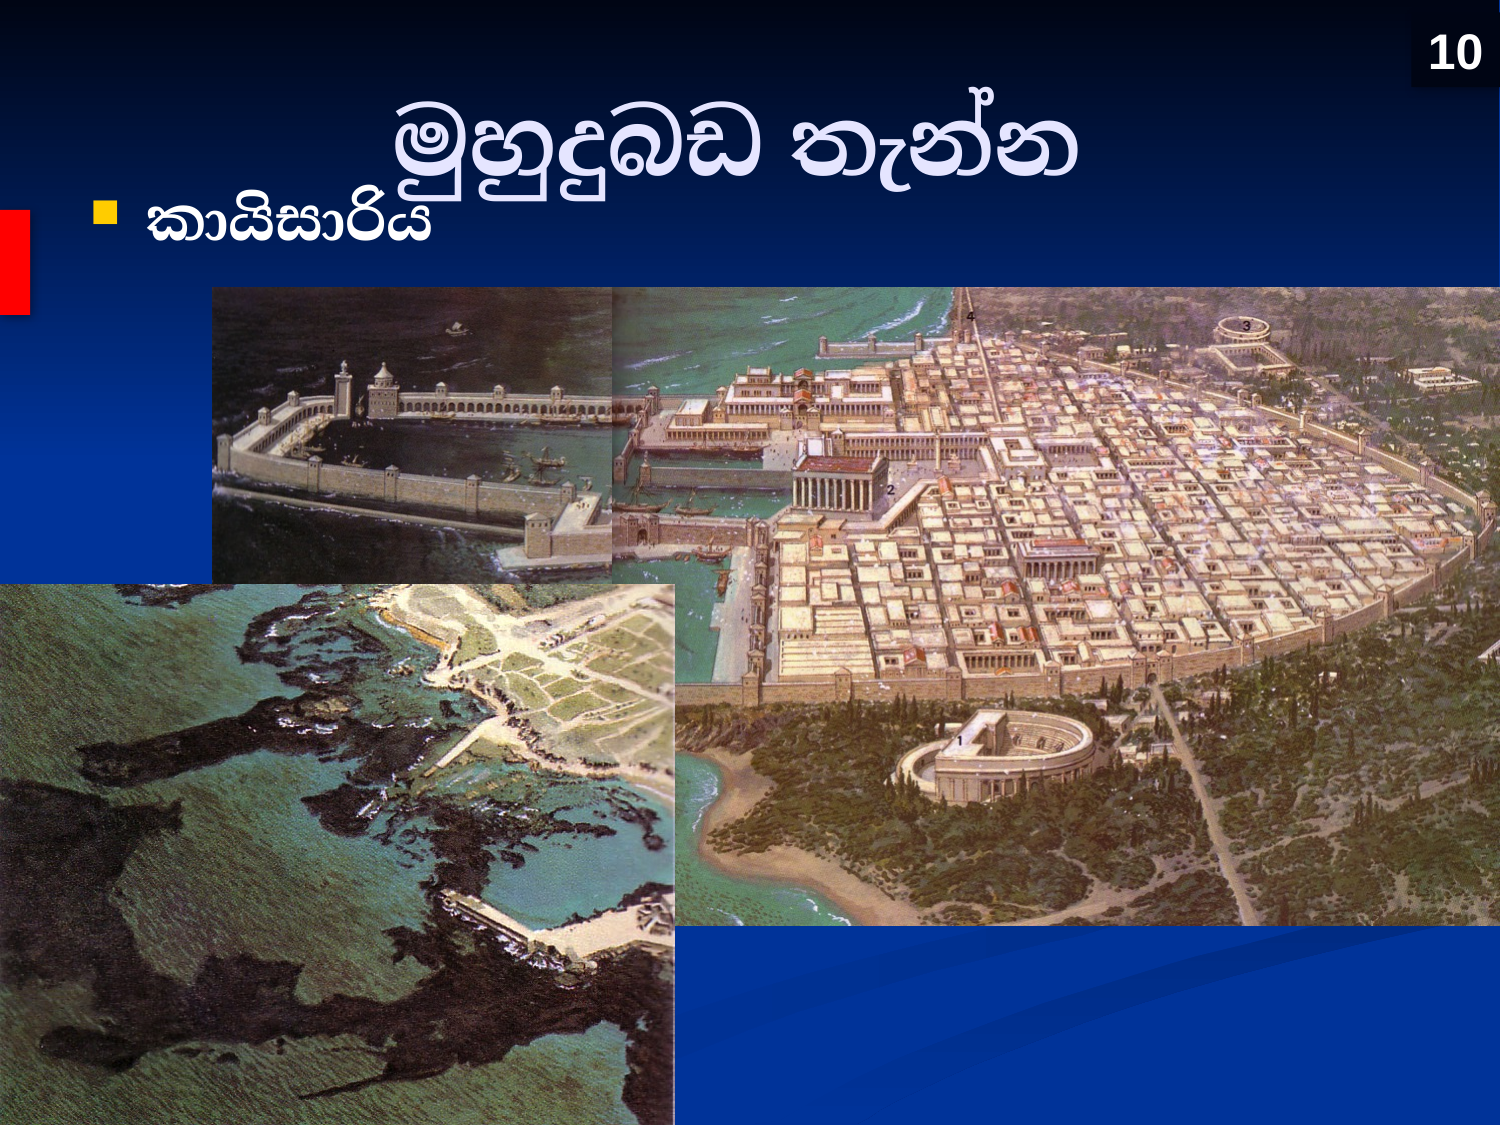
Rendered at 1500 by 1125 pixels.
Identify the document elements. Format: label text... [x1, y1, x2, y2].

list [0, 584, 676, 1125]
text_box [0, 209, 31, 315]
list කායිසාරිය [74, 174, 738, 251]
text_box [212, 287, 1500, 926]
title මුහුදුබඩ තැන්න [74, 44, 1426, 233]
text_box 10 [1411, 12, 1500, 88]
